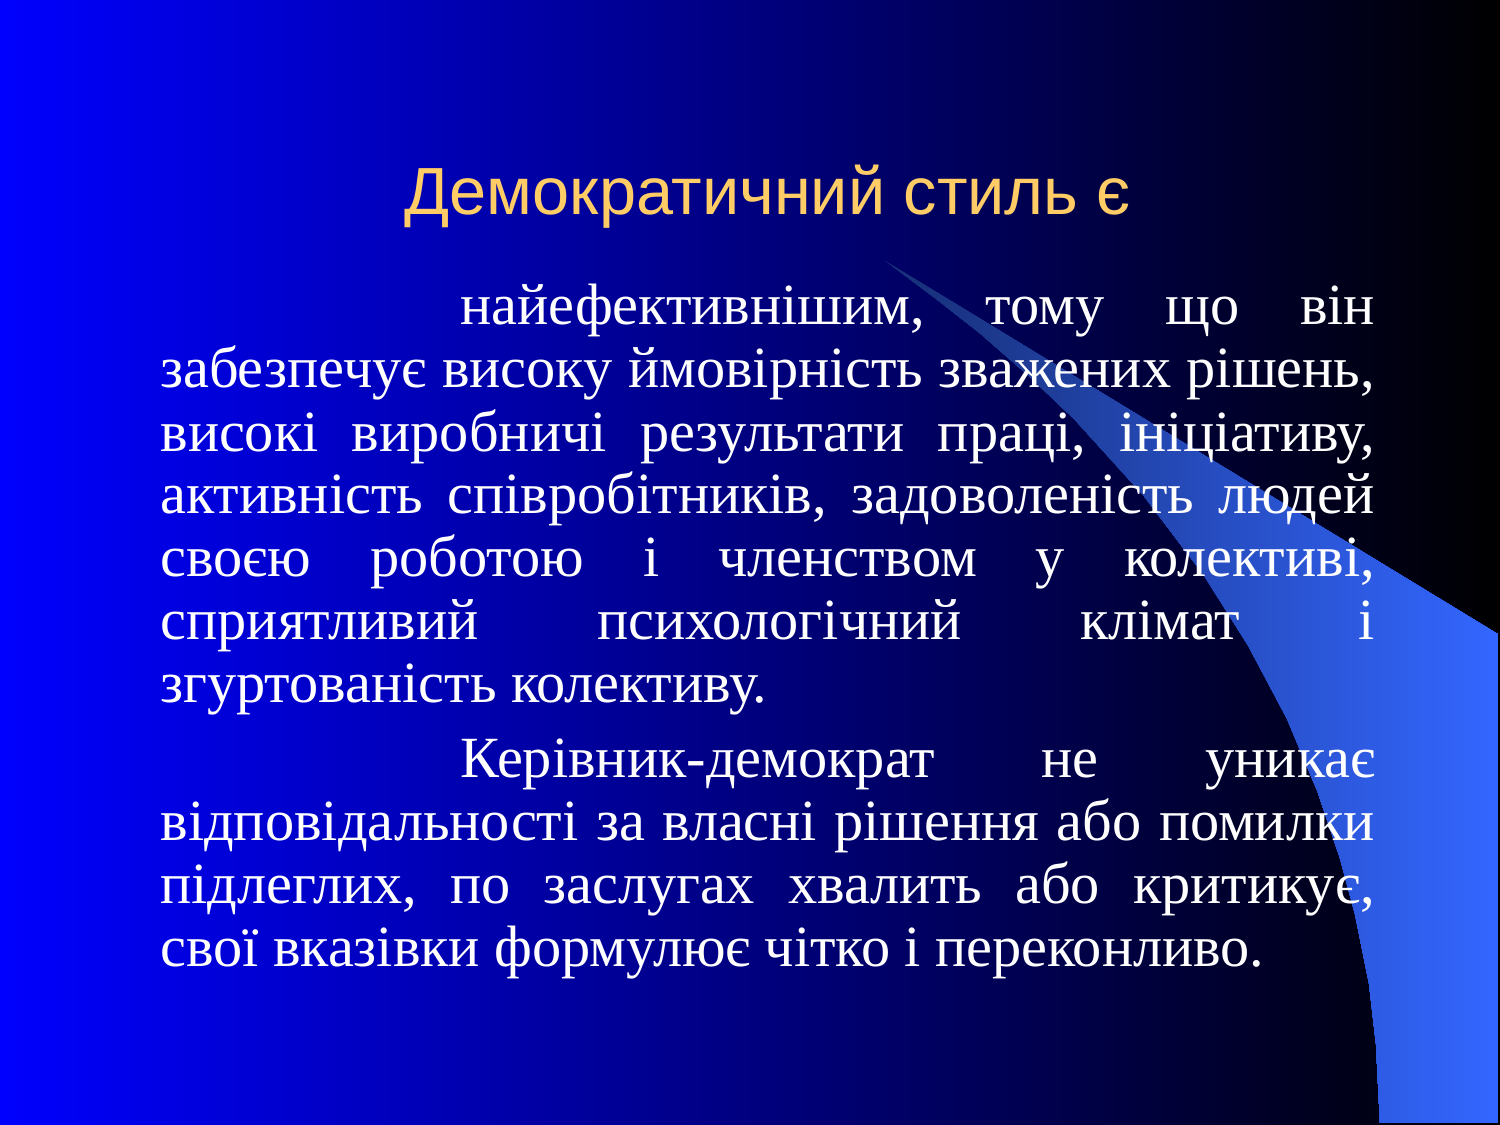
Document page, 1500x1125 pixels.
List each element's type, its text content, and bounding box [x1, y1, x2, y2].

title Демократичний стиль є [105, 93, 1432, 282]
list найефективнішим, тому що він забезпечує високу ймовірність зважених рішень, високі виробничі результати праці, ініціативу, активність співробітників, задоволеність людей своєю роботою і членством у колективі, сприятливий психологічний клімат і згуртованість колективу. Керівник-демократ не уникає відповідальності за власні рішення або помилки підлеглих, по заслугах хвалить або критикує, свої вказівки формулює чітко і переконливо. [130, 267, 1406, 1013]
